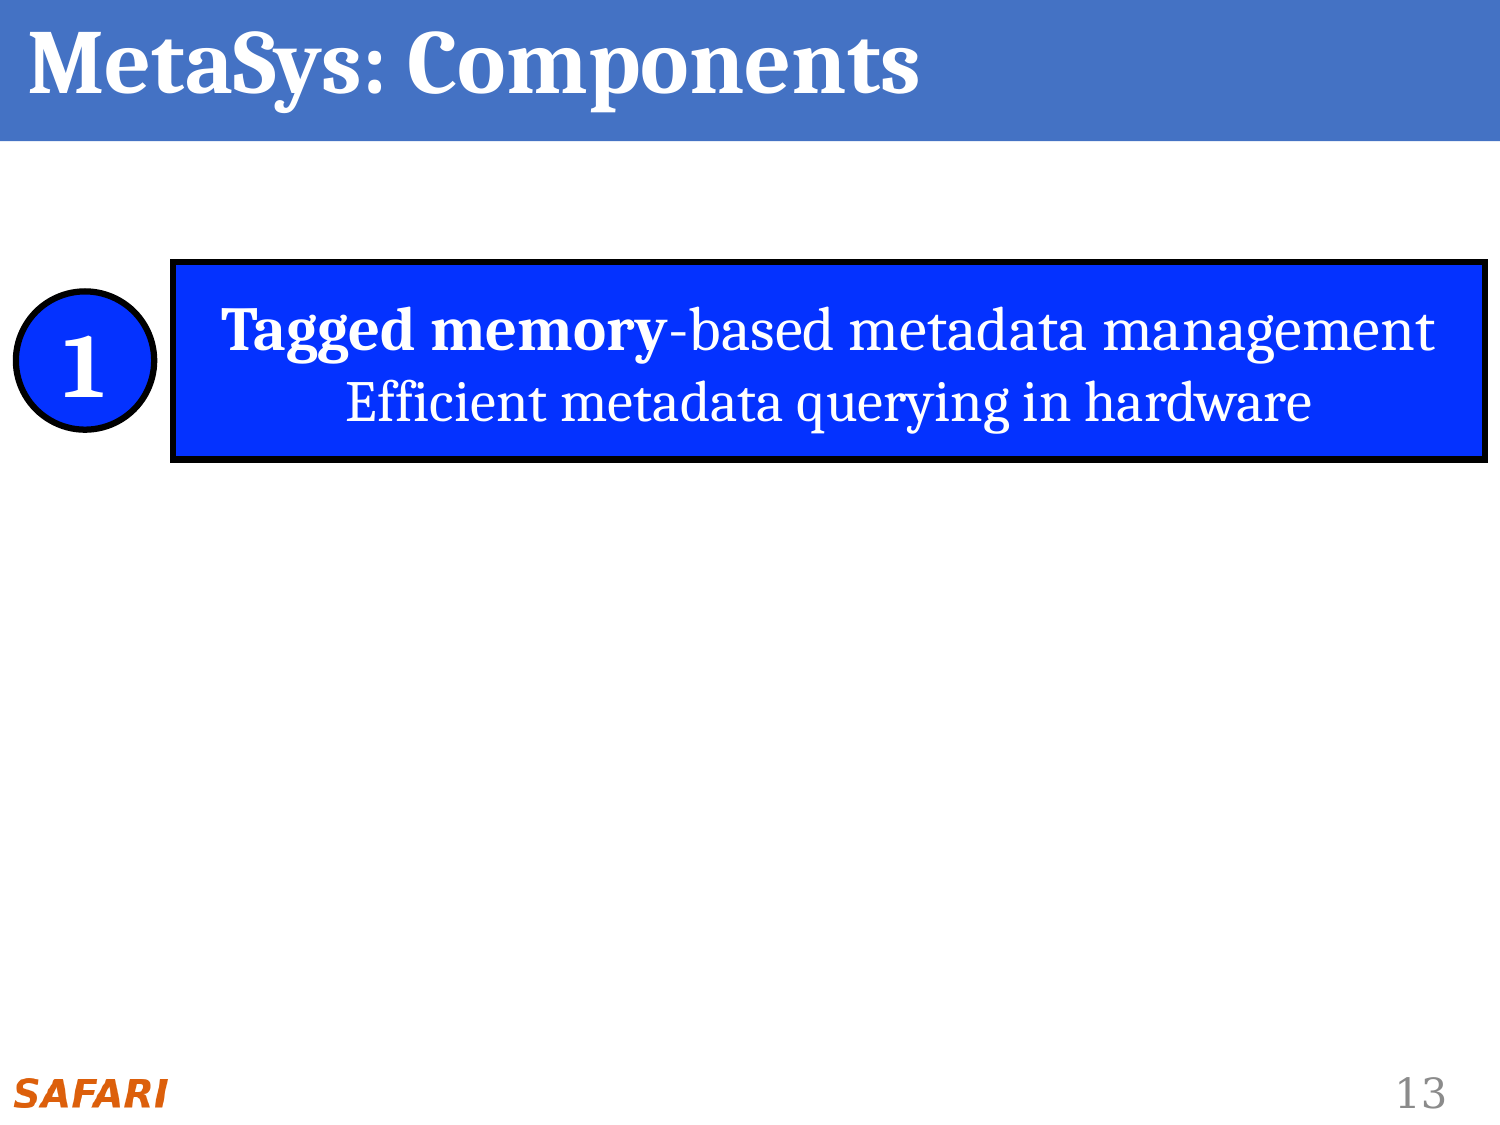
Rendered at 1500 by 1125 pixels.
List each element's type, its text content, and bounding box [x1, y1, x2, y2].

picture [12, 1070, 173, 1117]
title MetaSys: Components [12, 1, 1487, 127]
text_box 1 [15, 291, 155, 430]
text_box Tagged memory-based metadata management Efficient metadata querying in hardware [172, 261, 1486, 460]
